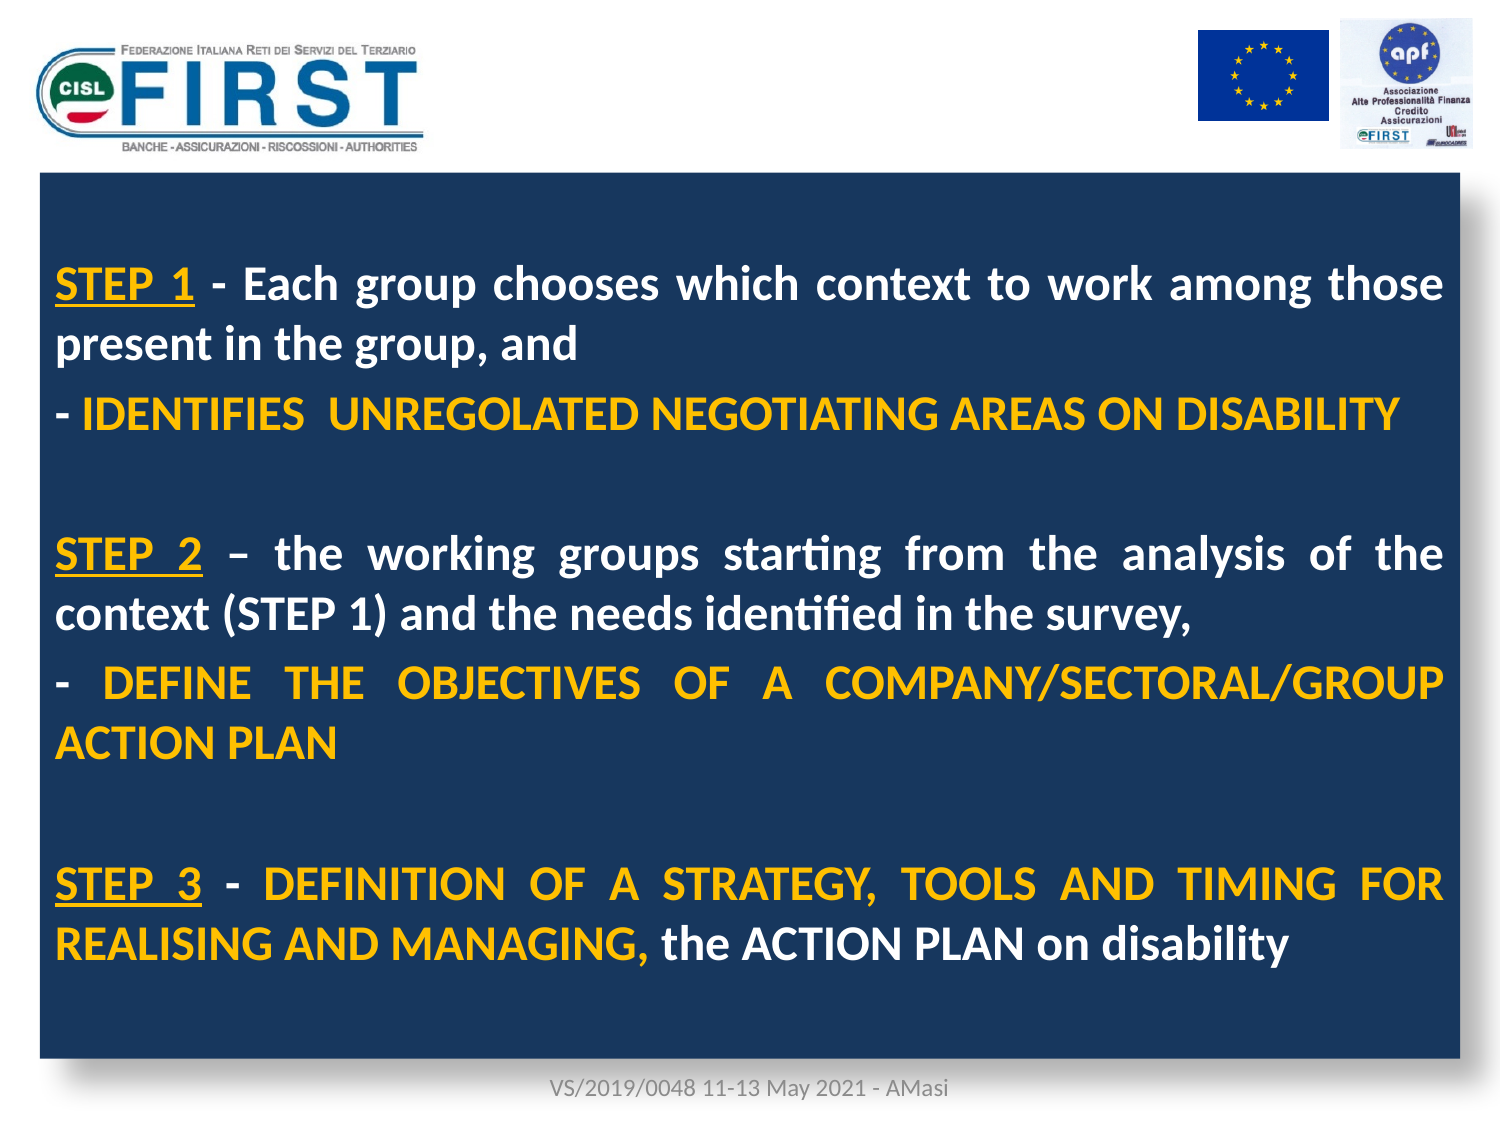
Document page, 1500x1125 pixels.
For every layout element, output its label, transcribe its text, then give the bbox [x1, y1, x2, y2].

text_box [75, 604, 1400, 681]
footer VS/2019/0048 11-13 May 2021 - AMasi [512, 1056, 988, 1116]
picture [29, 28, 434, 162]
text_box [1198, 18, 1473, 150]
list STEP 1 - Each group chooses which context to work among those present in the group, and - IDENTIFIES UNREGOLATED NEGOTIATING AREAS ON DISABILITY STEP 2 – the working groups starting from the analysis of the context (STEP 1) and the needs identified in the survey, - DEFINE THE OBJECTIVES OF A COMPANY/SECTORAL/GROUP ACTION PLAN STEP 3 - DEFINITION OF A STRATEGY, TOOLS AND TIMING FOR REALISING AND MANAGING, the ACTION PLAN on disability [38, 171, 1462, 1061]
